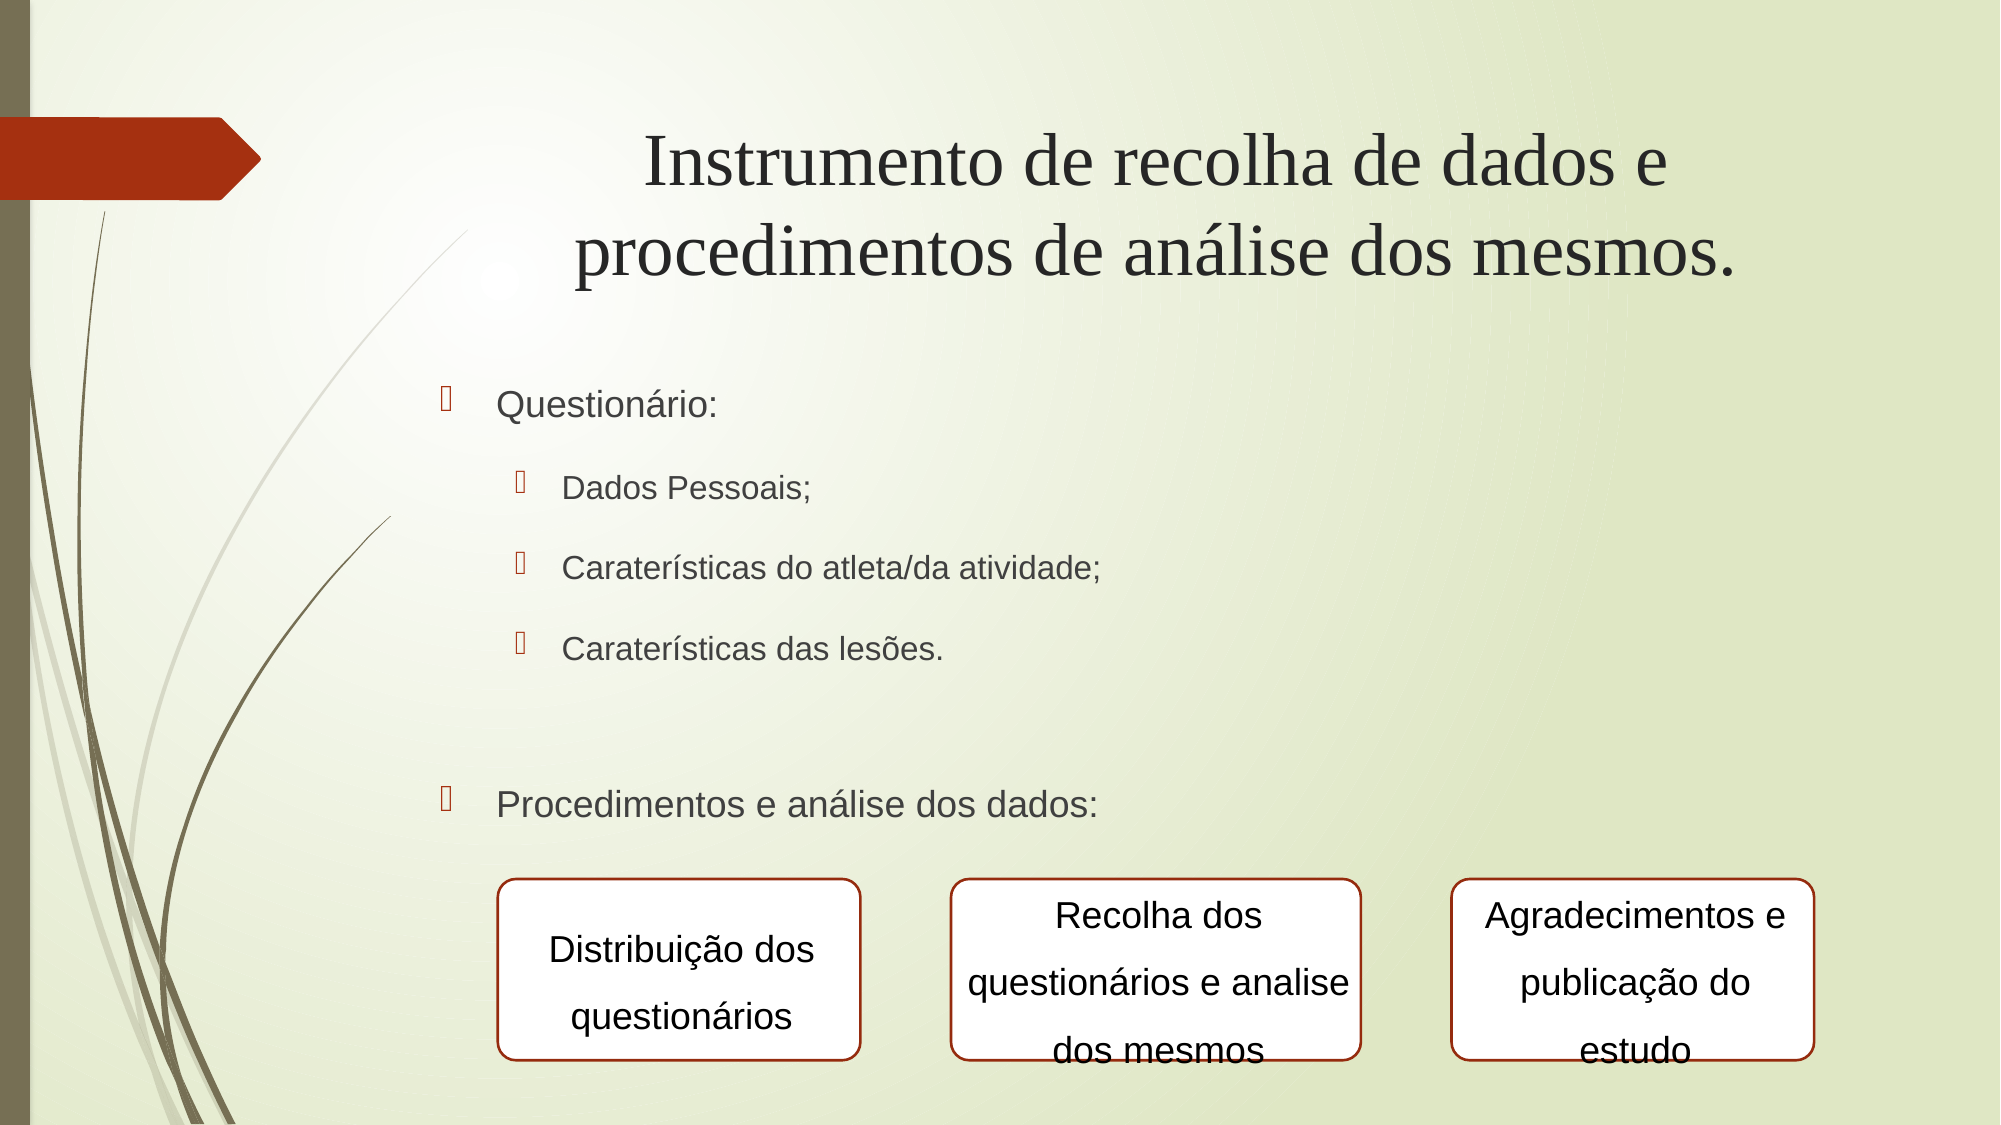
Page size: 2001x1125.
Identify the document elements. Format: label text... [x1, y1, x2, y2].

list Questionário: Dados Pessoais; Caraterísticas do atleta/da atividade; Caraterísticas das lesões. Procedimentos e análise dos dados: [424, 350, 1888, 970]
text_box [497, 774, 1815, 1125]
title Instrumento de recolha de dados e procedimentos de análise dos mesmos. [425, 102, 1888, 313]
